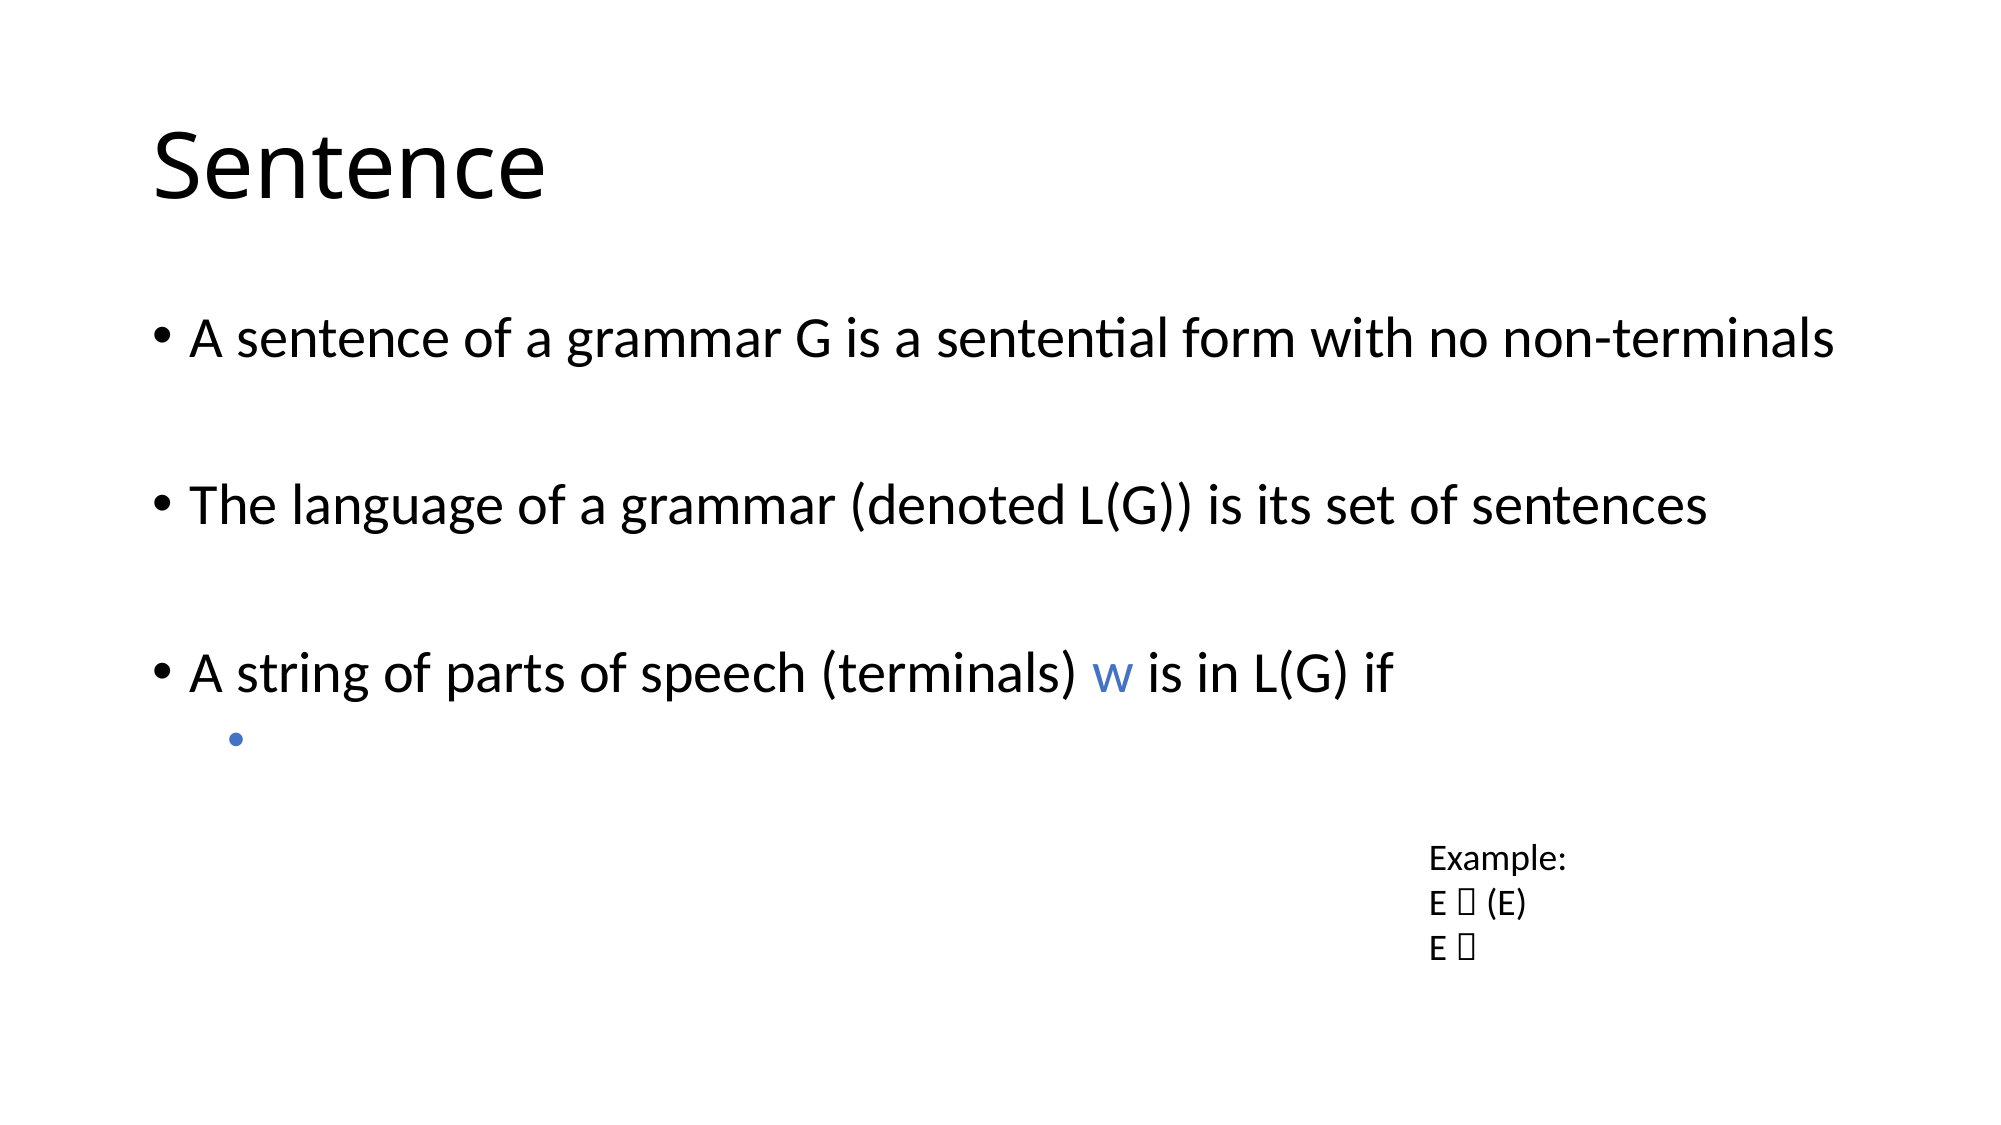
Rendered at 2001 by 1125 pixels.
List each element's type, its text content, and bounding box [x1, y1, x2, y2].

title Sentence [137, 59, 1863, 278]
